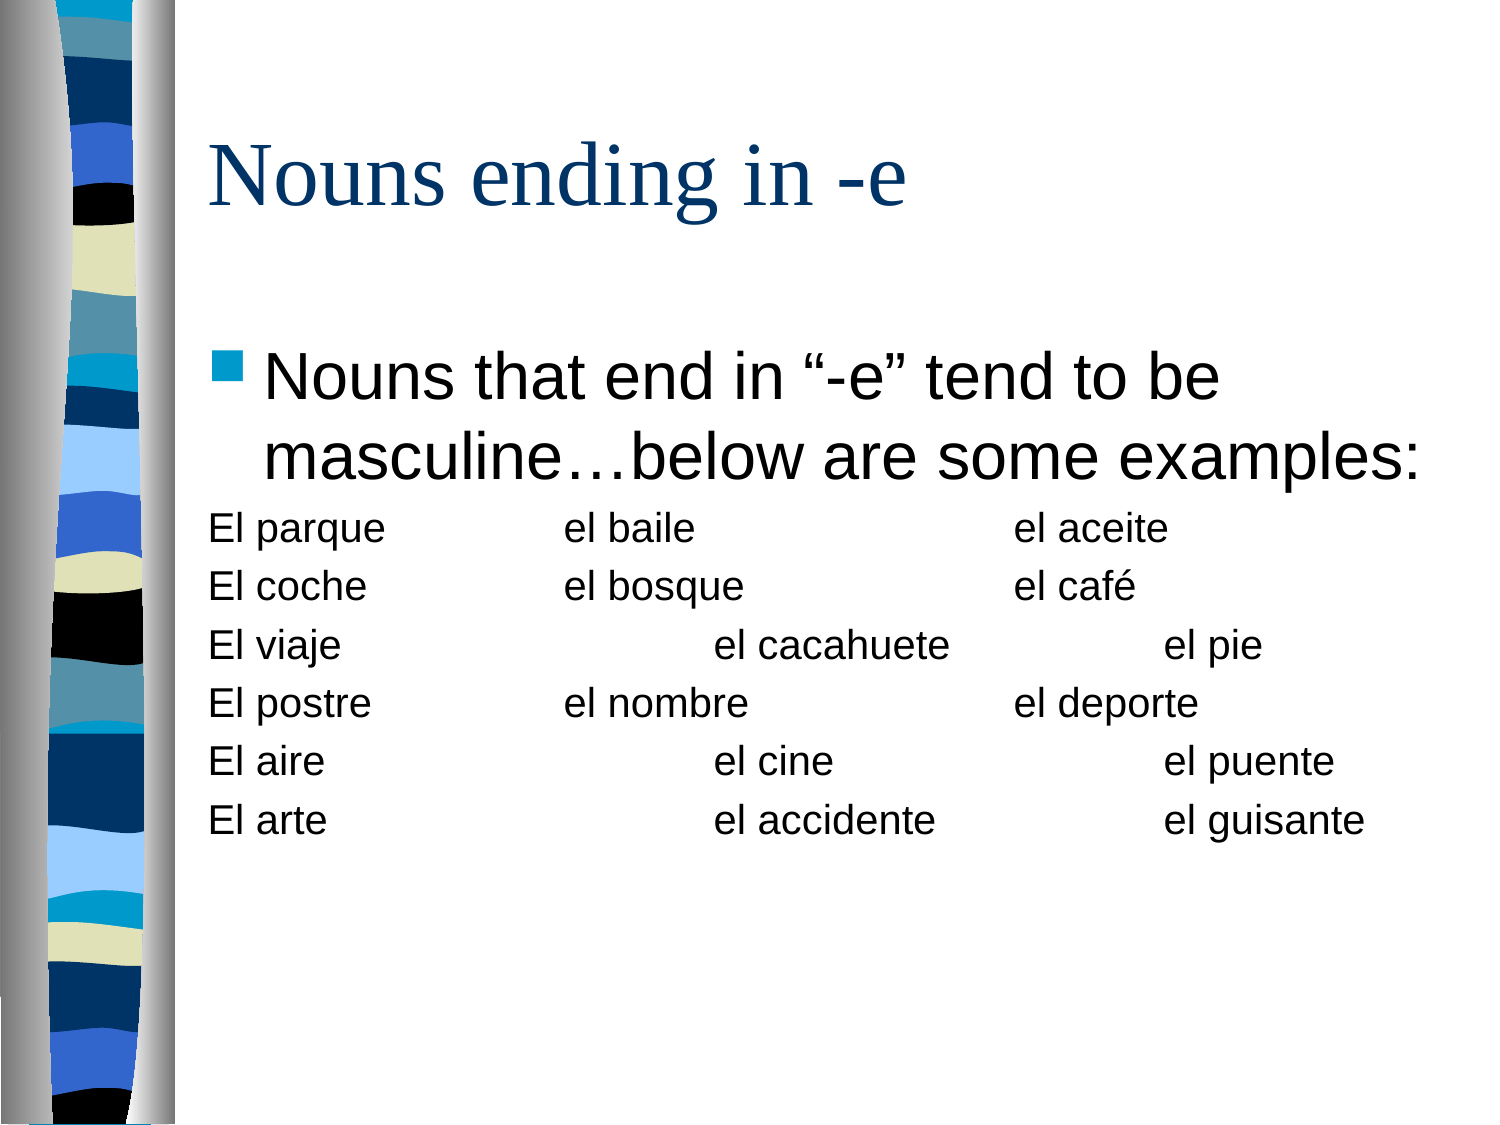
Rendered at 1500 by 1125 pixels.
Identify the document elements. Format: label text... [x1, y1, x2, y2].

list Nouns that end in “-e” tend to be masculine…below are some examples: El parque el baile el aceite El coche el bosque el café El viaje el cacahuete el pie El postre el nombre el deporte El aire el cine el puente El arte el accidente el guisante [192, 324, 1468, 1001]
title Nouns ending in -e [192, 74, 1468, 263]
